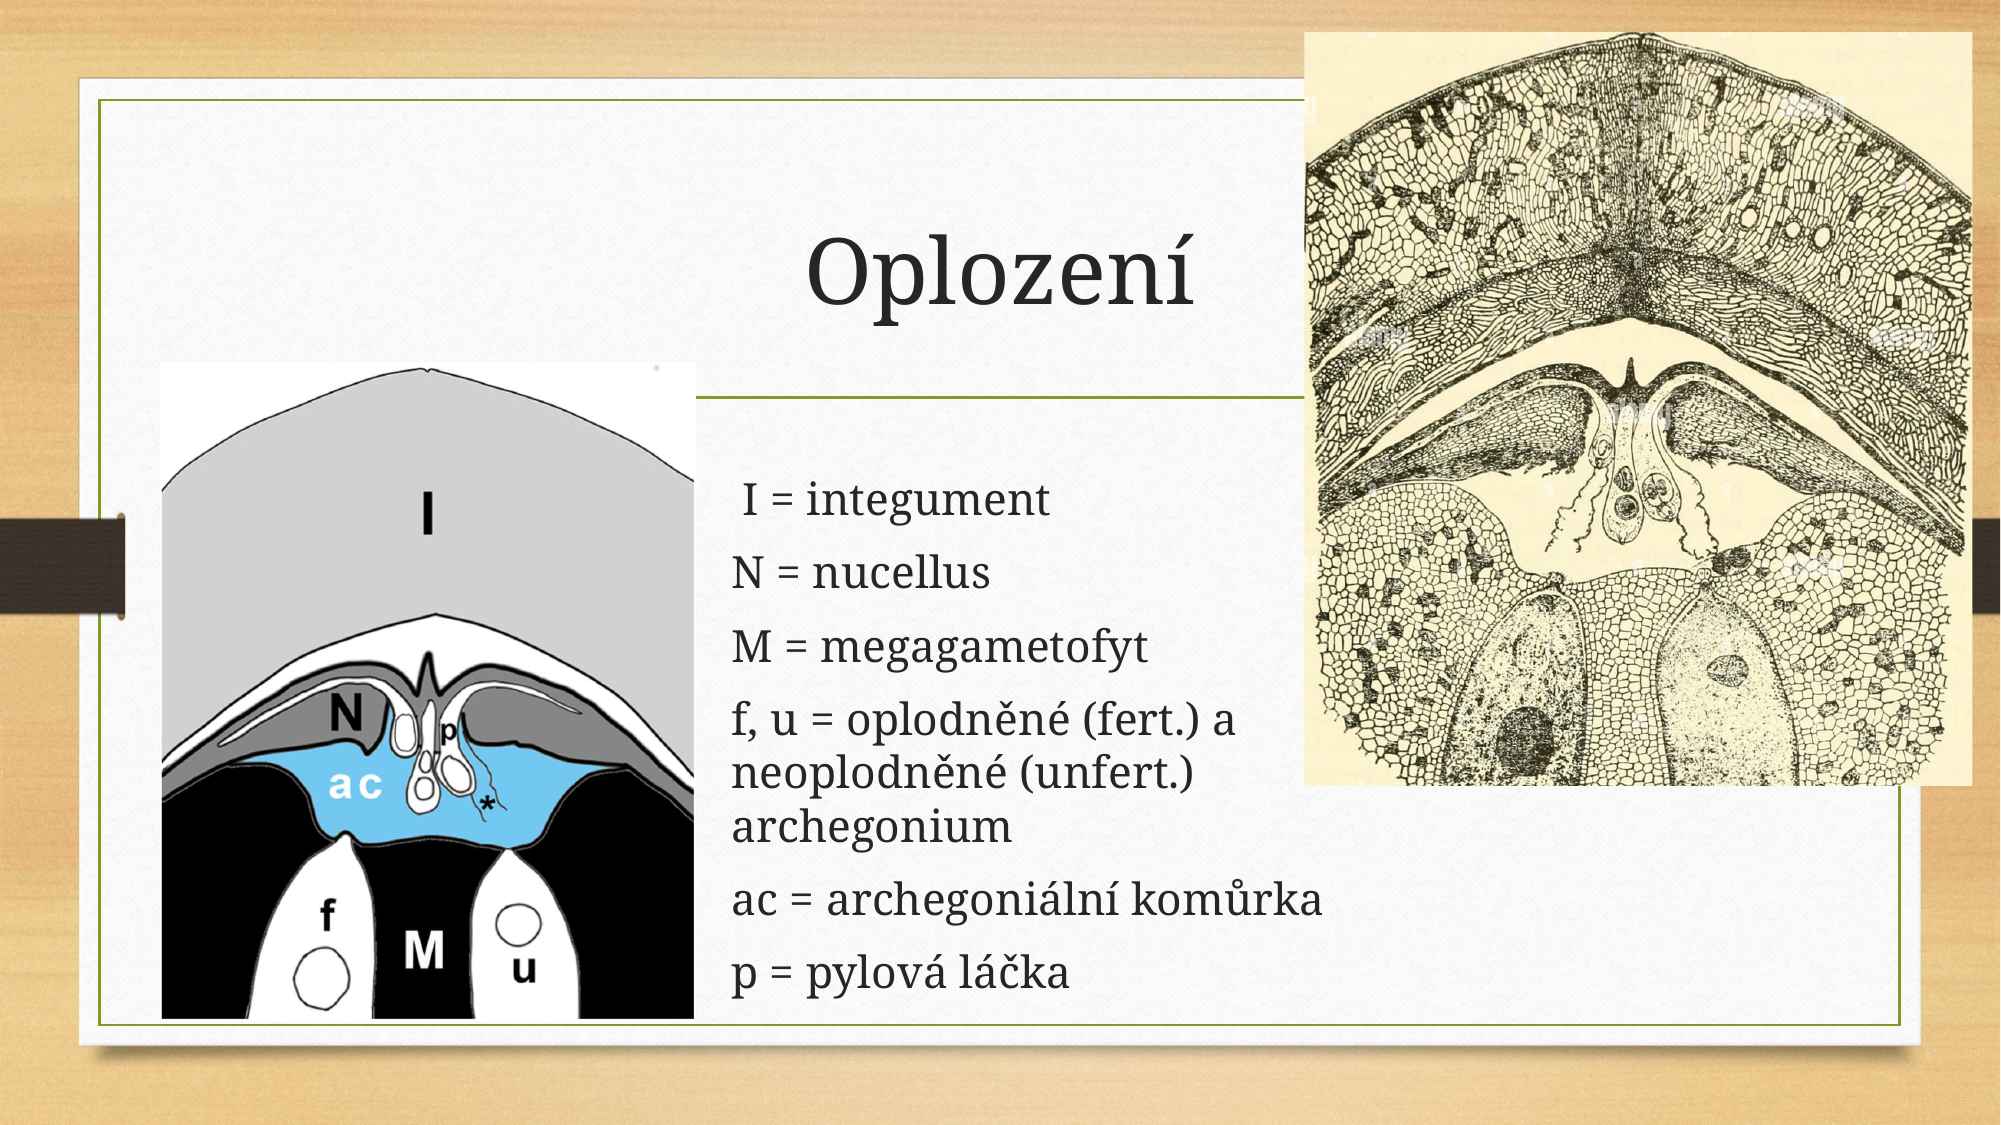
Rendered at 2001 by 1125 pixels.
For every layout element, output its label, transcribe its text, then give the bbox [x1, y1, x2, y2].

title Oplození [212, 161, 1304, 375]
list I = integument N = nucellus M = megagametofyt f, u = oplodněné (fert.) a neoplodněné (unfert.) archegonium ac = archegoniální komůrka p = pylová láčka [716, 463, 1355, 1007]
picture [0, 0, 2001, 1125]
